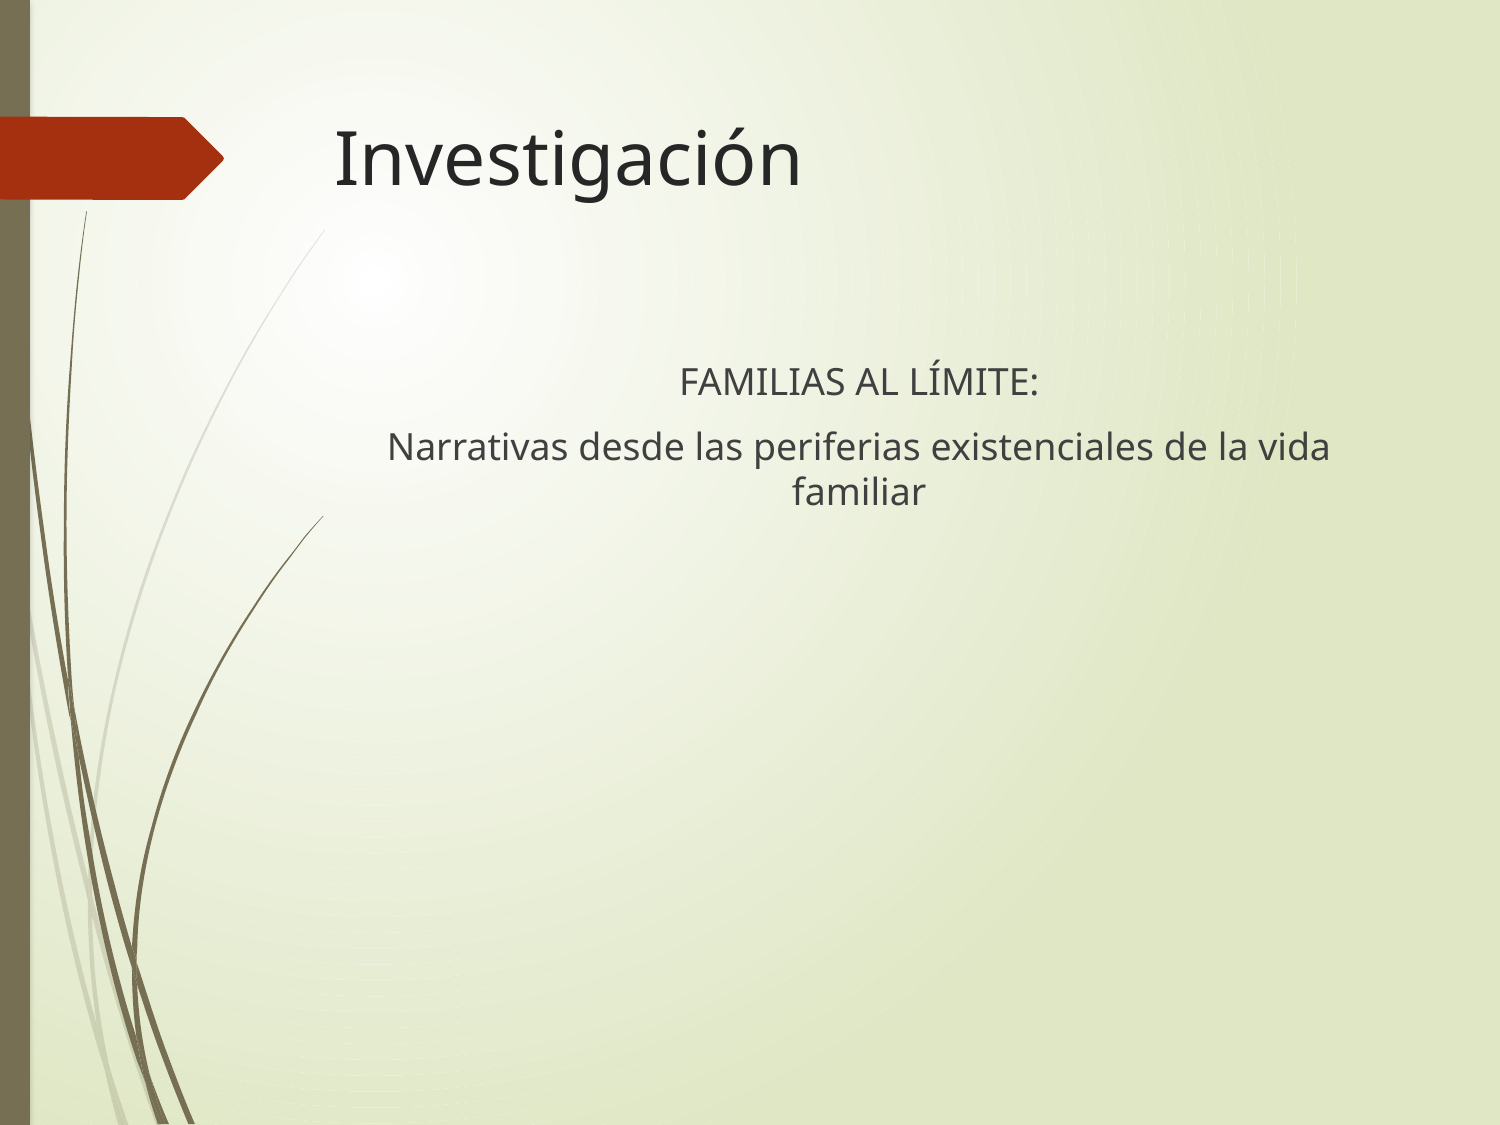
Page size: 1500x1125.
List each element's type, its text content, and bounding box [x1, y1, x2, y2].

title Investigación [319, 102, 1400, 313]
list FAMILIAS AL LÍMITE: Narrativas desde las periferias existenciales de la vida familiar [318, 350, 1400, 970]
